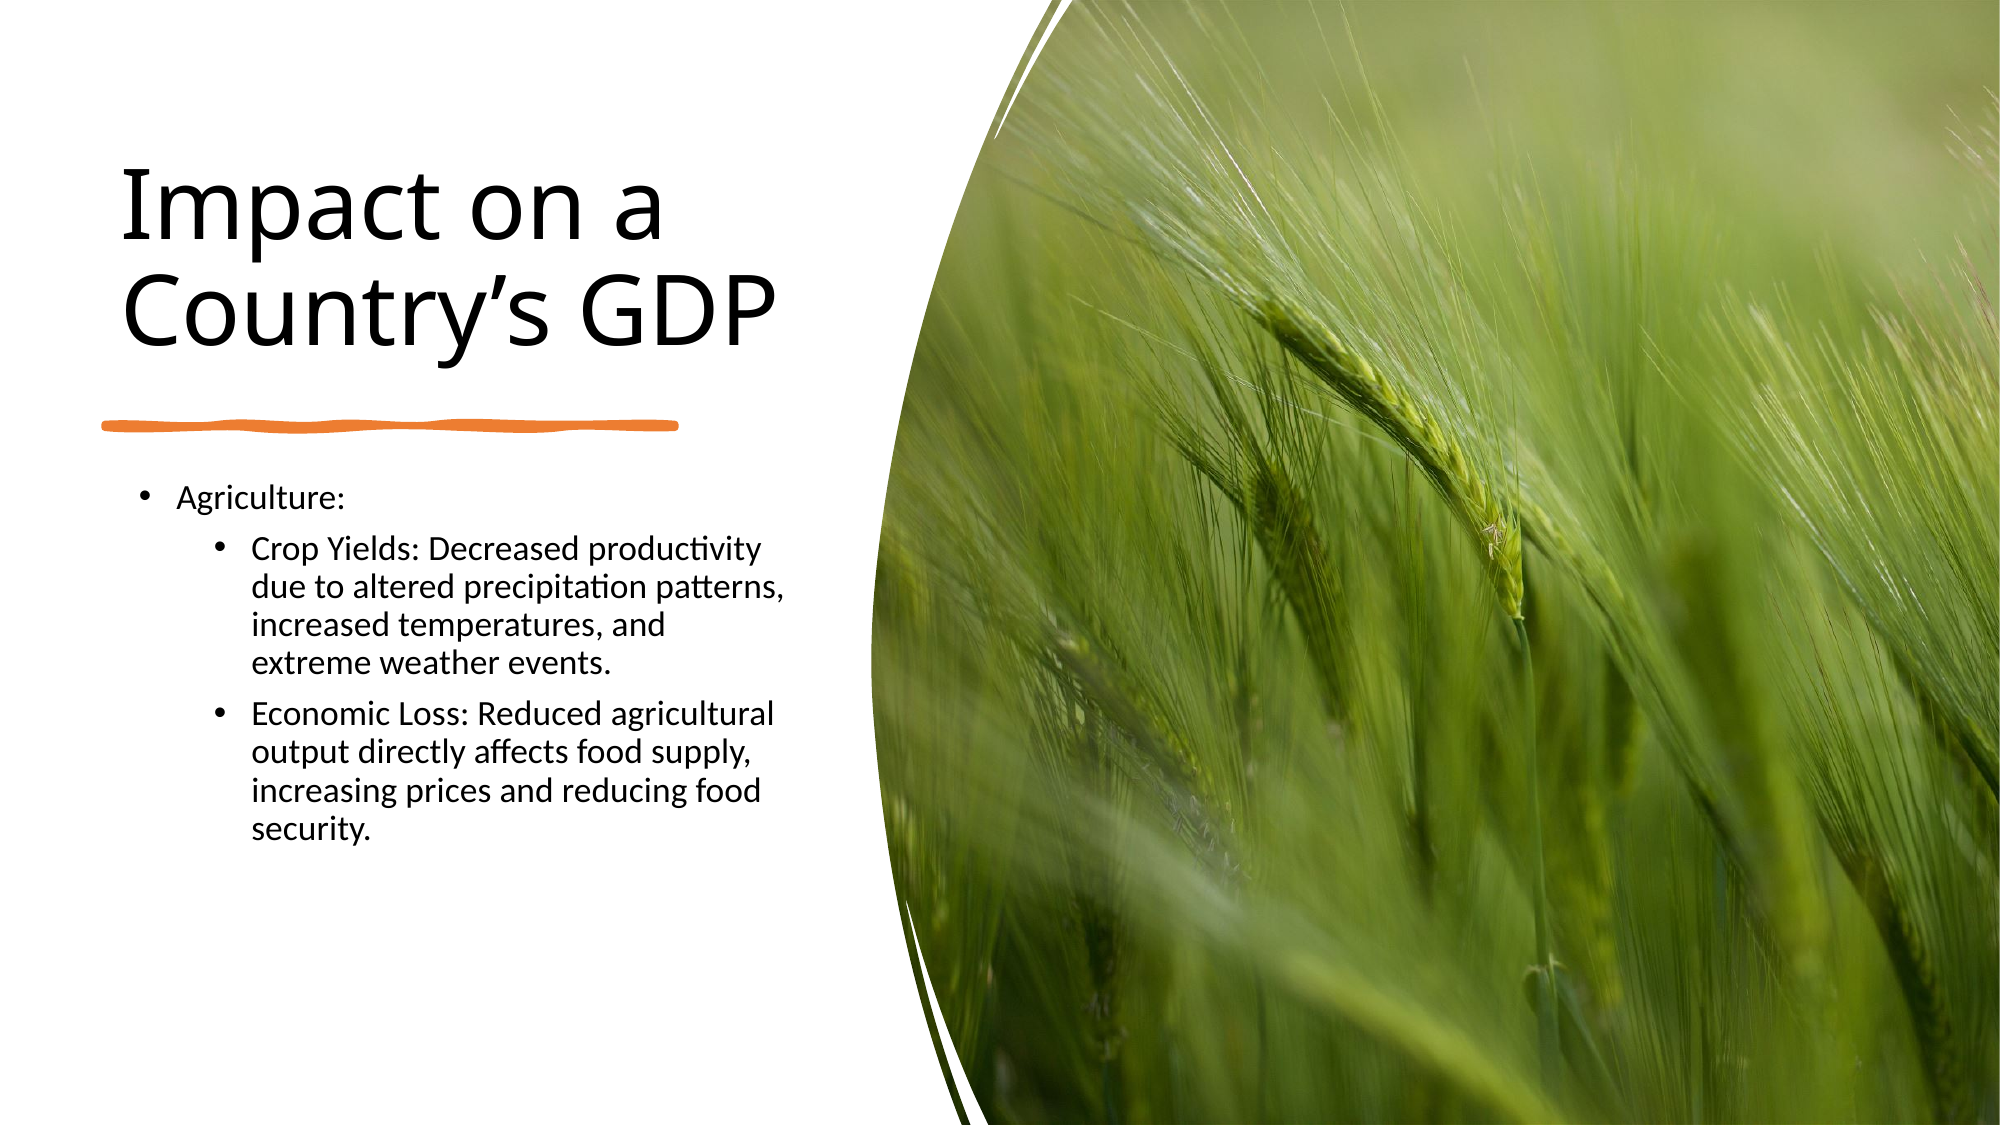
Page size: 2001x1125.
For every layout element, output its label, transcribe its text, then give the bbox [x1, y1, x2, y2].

text_box [103, 421, 676, 431]
text_box Agriculture: Crop Yields: Decreased productivity due to altered precipitation patterns, increased temperatures, and extreme weather events. Economic Loss: Reduced agricultural output directly affects food supply, increasing prices and reducing food security. [104, 471, 802, 1016]
text_box [0, 0, 871, 1125]
title Impact on a Country’s GDP [105, 53, 822, 375]
picture [871, 0, 2000, 1125]
